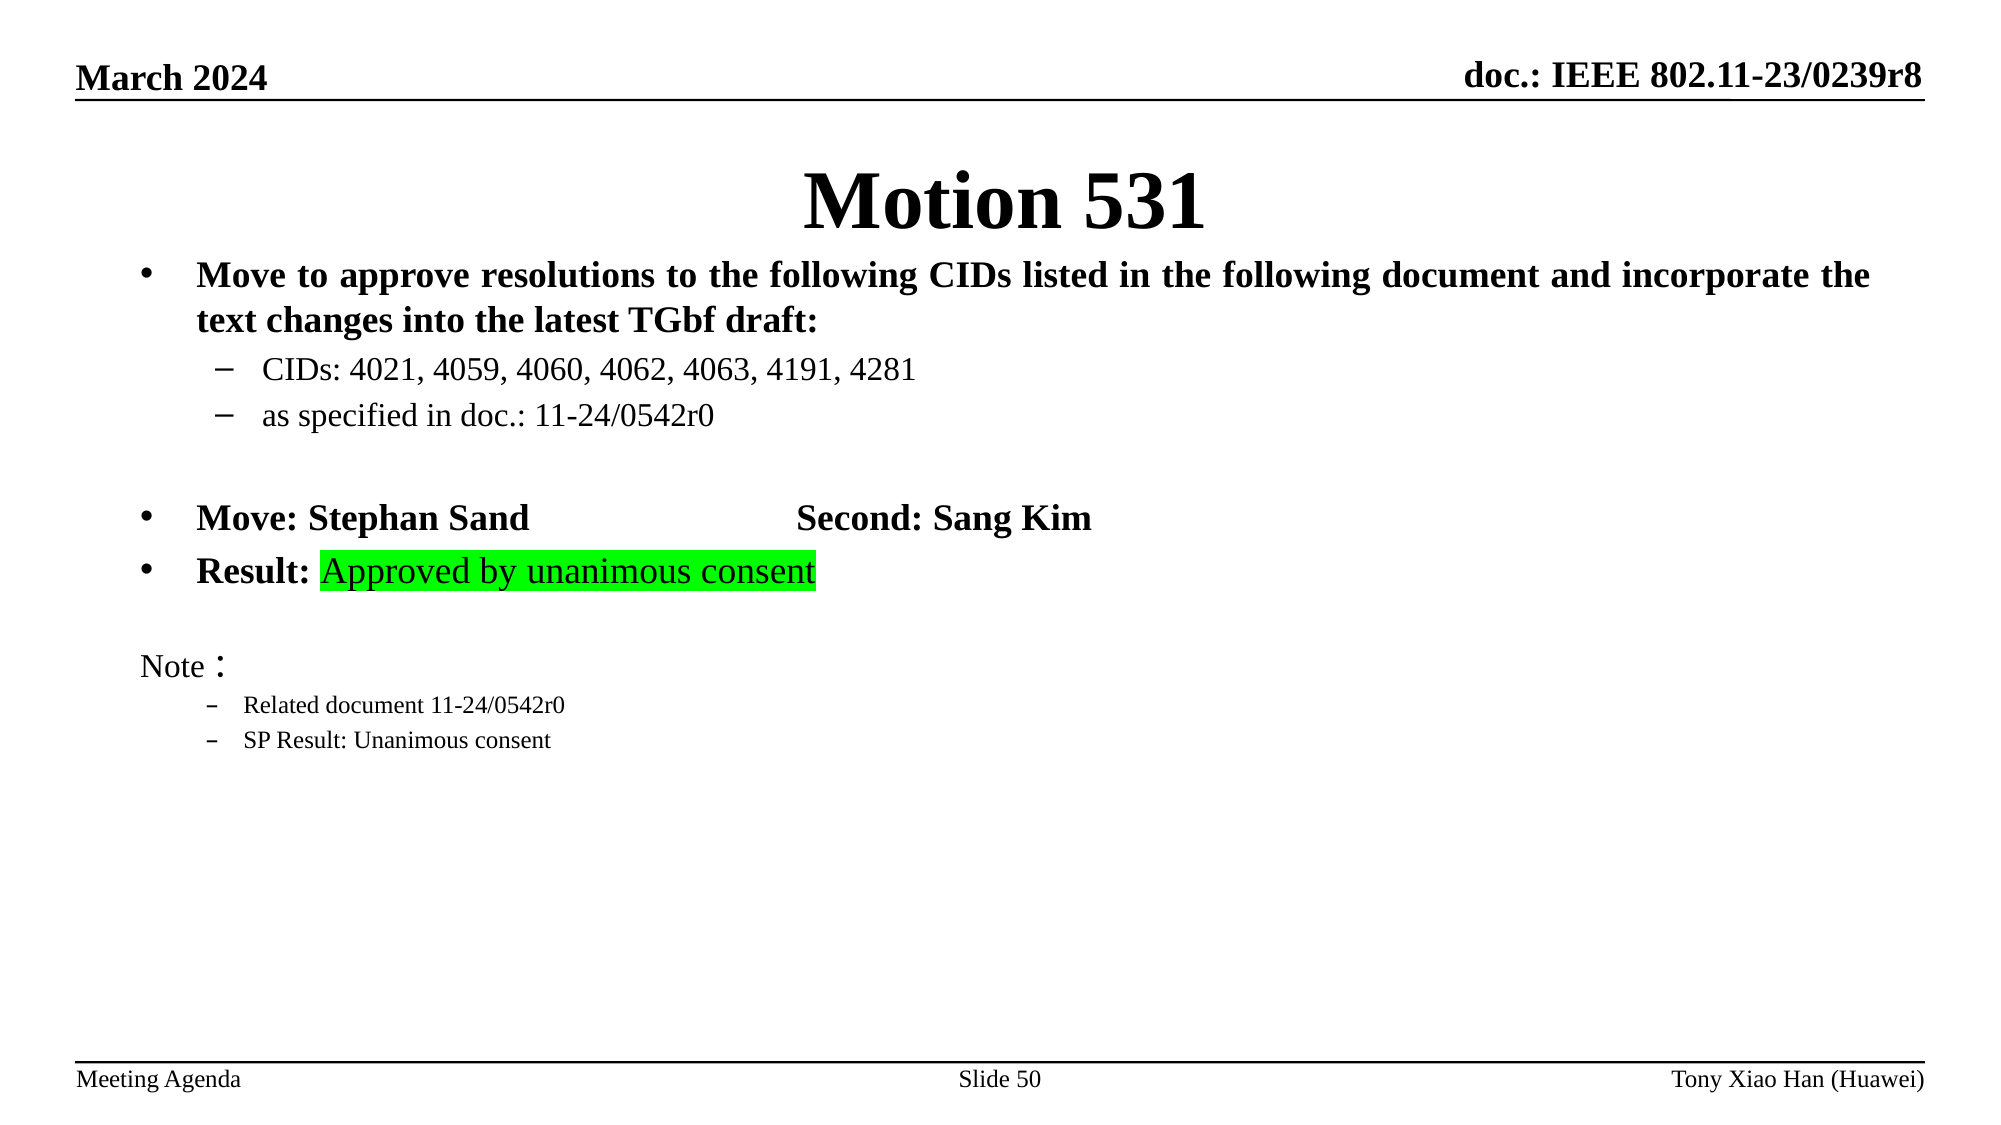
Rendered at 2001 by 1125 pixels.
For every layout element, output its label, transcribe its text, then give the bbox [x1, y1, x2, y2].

text_box Motion 531 [368, 137, 1644, 212]
text_box Move to approve resolutions to the following CIDs listed in the following document and incorporate the text changes into the latest TGbf draft: CIDs: 4021, 4059, 4060, 4062, 4063, 4191, 4281 as specified in doc.: 11-24/0542r0 Move: Stephan Sand Second: Sang Kim Result: Approved by unanimous consent Note： Related document 11-24/0542r0 SP Result: Unanimous consent [125, 212, 1888, 988]
